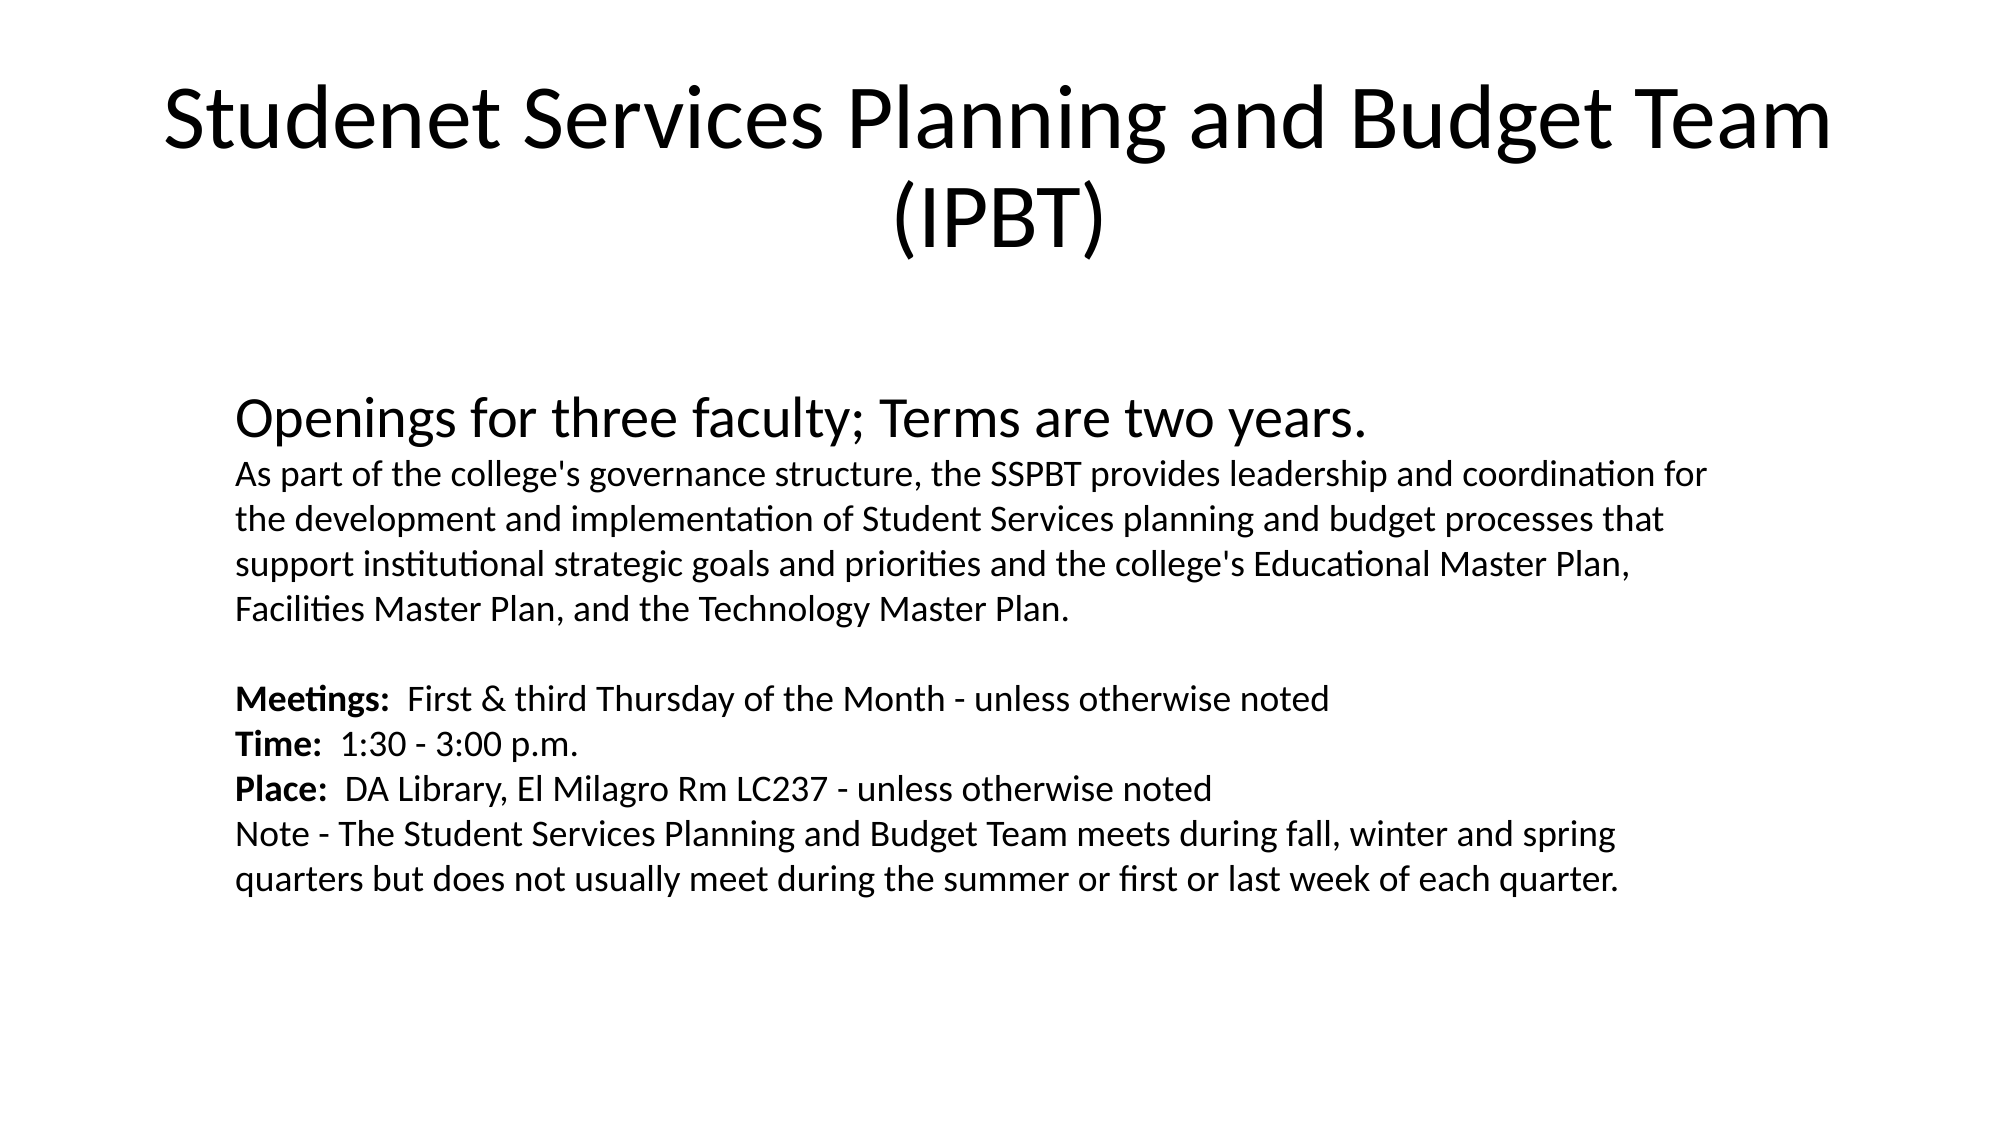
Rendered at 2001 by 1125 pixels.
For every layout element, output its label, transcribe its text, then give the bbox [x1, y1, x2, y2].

text_box Openings for three faculty; Terms are two years. As part of the college's governance structure, the SSPBT provides leadership and coordination for the development and implementation of Student Services planning and budget processes that support institutional strategic goals and priorities and the college's Educational Master Plan, Facilities Master Plan, and the Technology Master Plan. Meetings: First & third Thursday of the Month - unless otherwise noted Time: 1:30 - 3:00 p.m. Place: DA Library, El Milagro Rm LC237 - unless otherwise noted Note - The Student Services Planning and Budget Team meets during fall, winter and spring quarters but does not usually meet during the summer or first or last week of each quarter. [220, 336, 1769, 1012]
title Studenet Services Planning and Budget Team (IPBT) [137, 59, 1863, 278]
